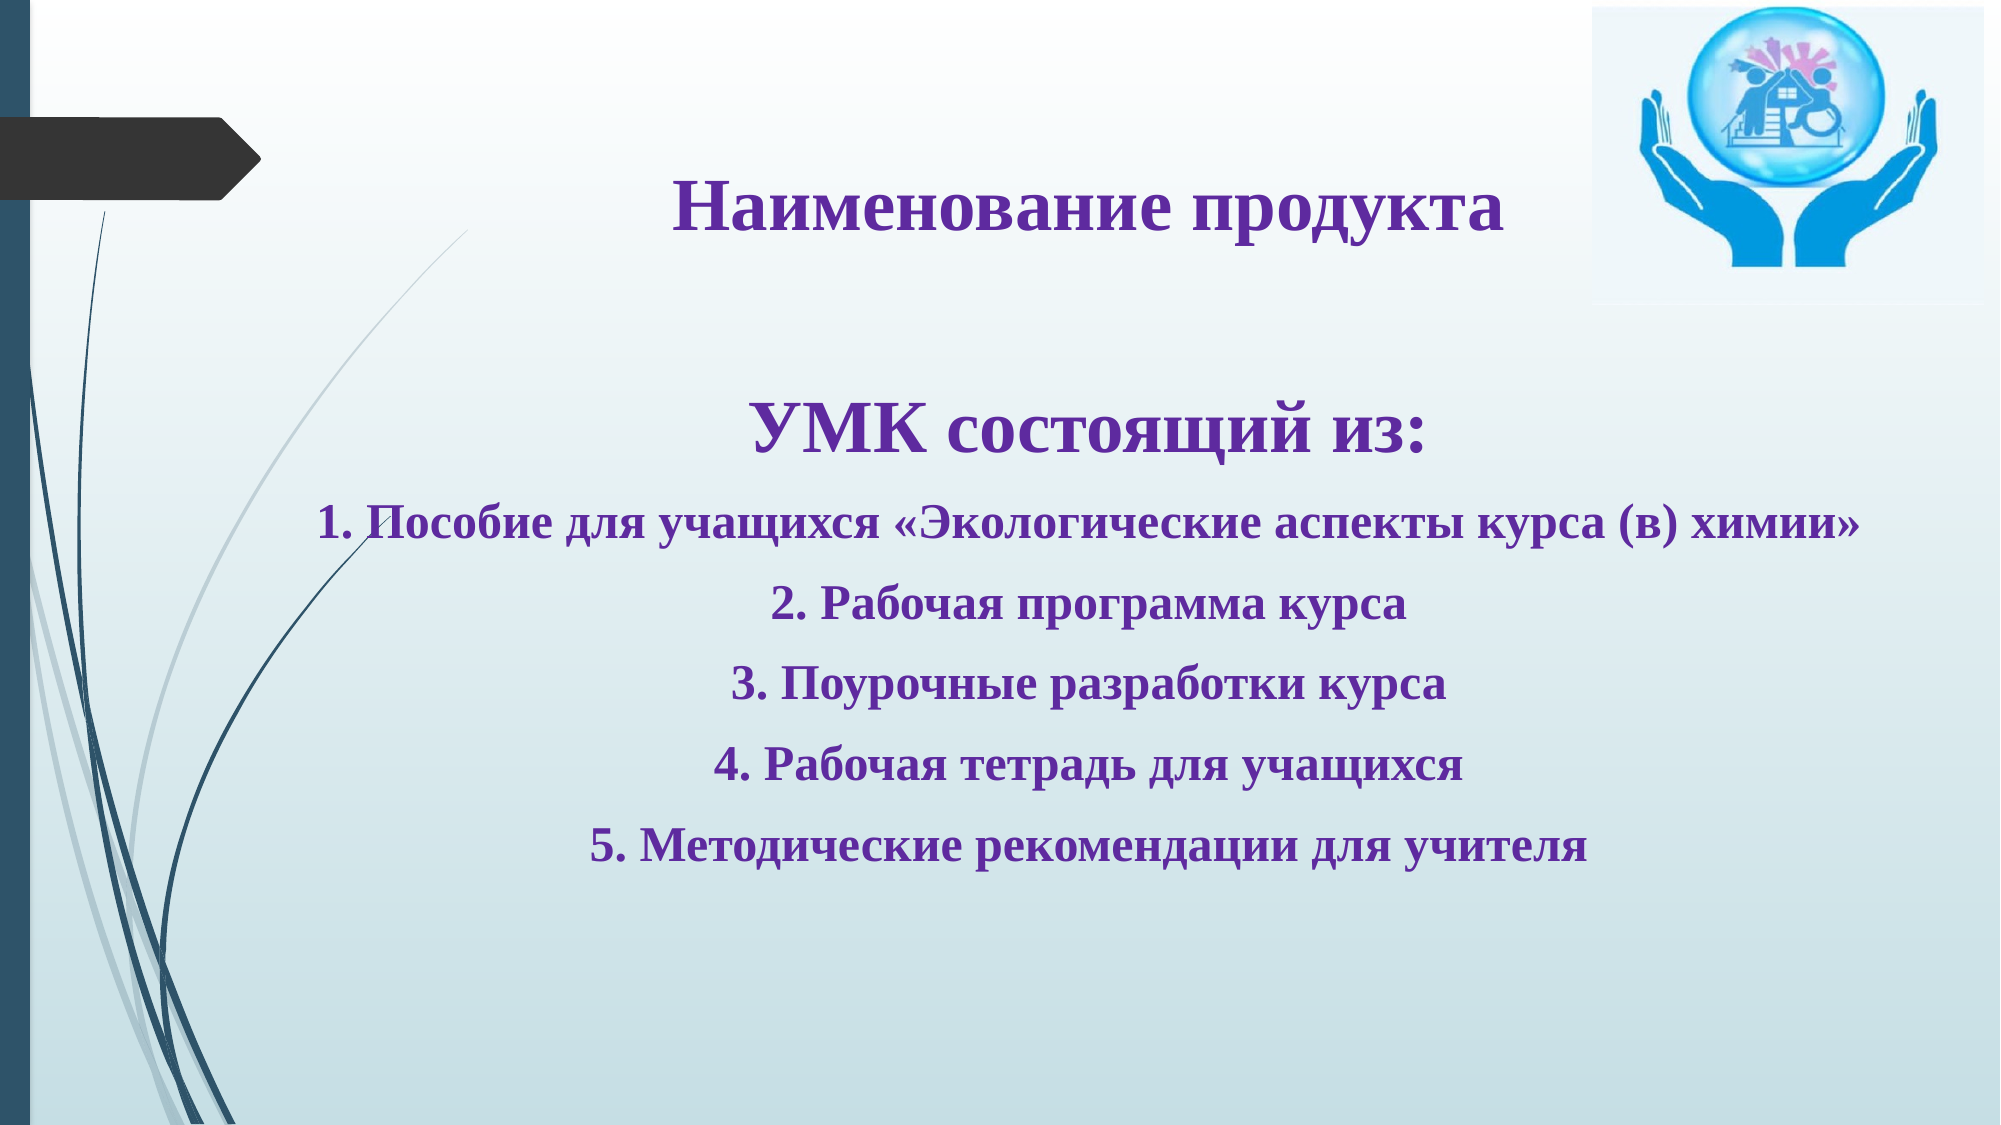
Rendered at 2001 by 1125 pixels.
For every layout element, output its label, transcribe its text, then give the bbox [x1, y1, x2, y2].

picture [1591, 0, 1984, 305]
list Наименование продукта УМК состоящий из: 1. Пособие для учащихся «Экологические аспекты курса (в) химии» 2. Рабочая программа курса 3. Поурочные разработки курса 4. Рабочая тетрадь для учащихся 5. Методические рекомендации для учителя [285, 148, 1893, 971]
